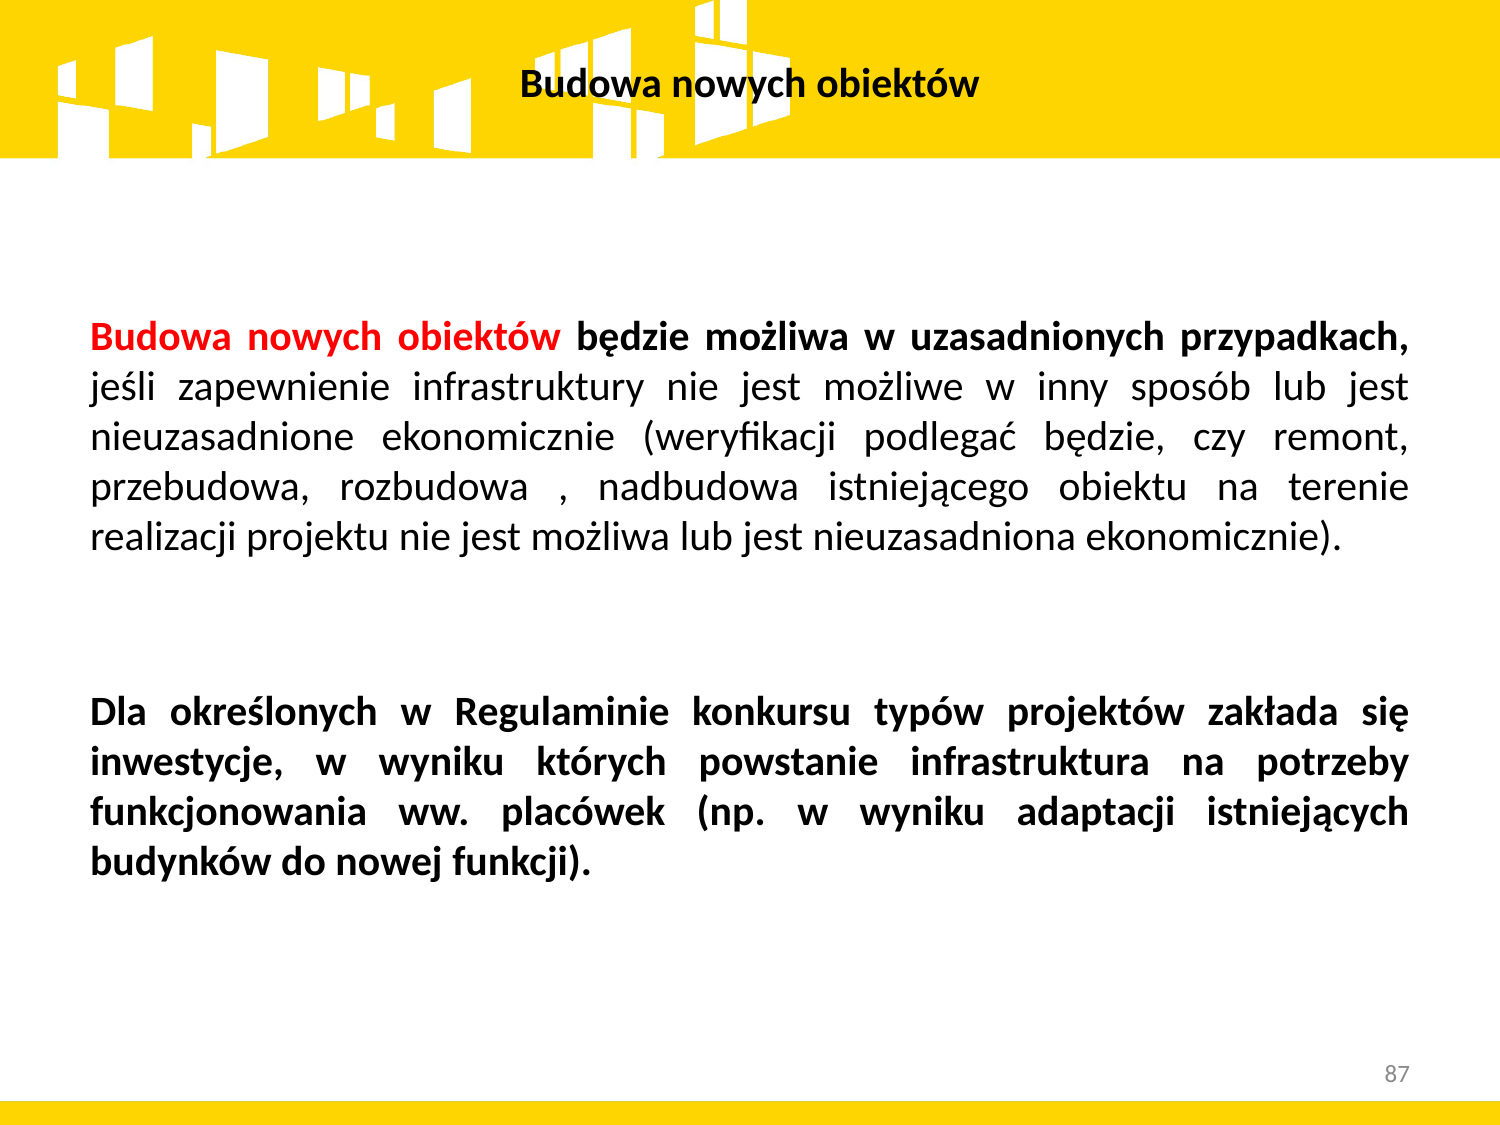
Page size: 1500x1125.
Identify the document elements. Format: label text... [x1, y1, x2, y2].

title Budowa nowych obiektów [74, 0, 1426, 162]
picture [0, 0, 1500, 1125]
slide_number 87 [1074, 1042, 1425, 1103]
list Budowa nowych obiektów będzie możliwa w uzasadnionych przypadkach, jeśli zapewnienie infrastruktury nie jest możliwe w inny sposób lub jest nieuzasadnione ekonomicznie (weryfikacji podlegać będzie, czy remont, przebudowa, rozbudowa , nadbudowa istniejącego obiektu na terenie realizacji projektu nie jest możliwa lub jest nieuzasadniona ekonomicznie). Dla określonych w Regulaminie konkursu typów projektów zakłada się inwestycje, w wyniku których powstanie infrastruktura na potrzeby funkcjonowania ww. placówek (np. w wyniku adaptacji istniejących budynków do nowej funkcji). [74, 184, 1426, 1071]
